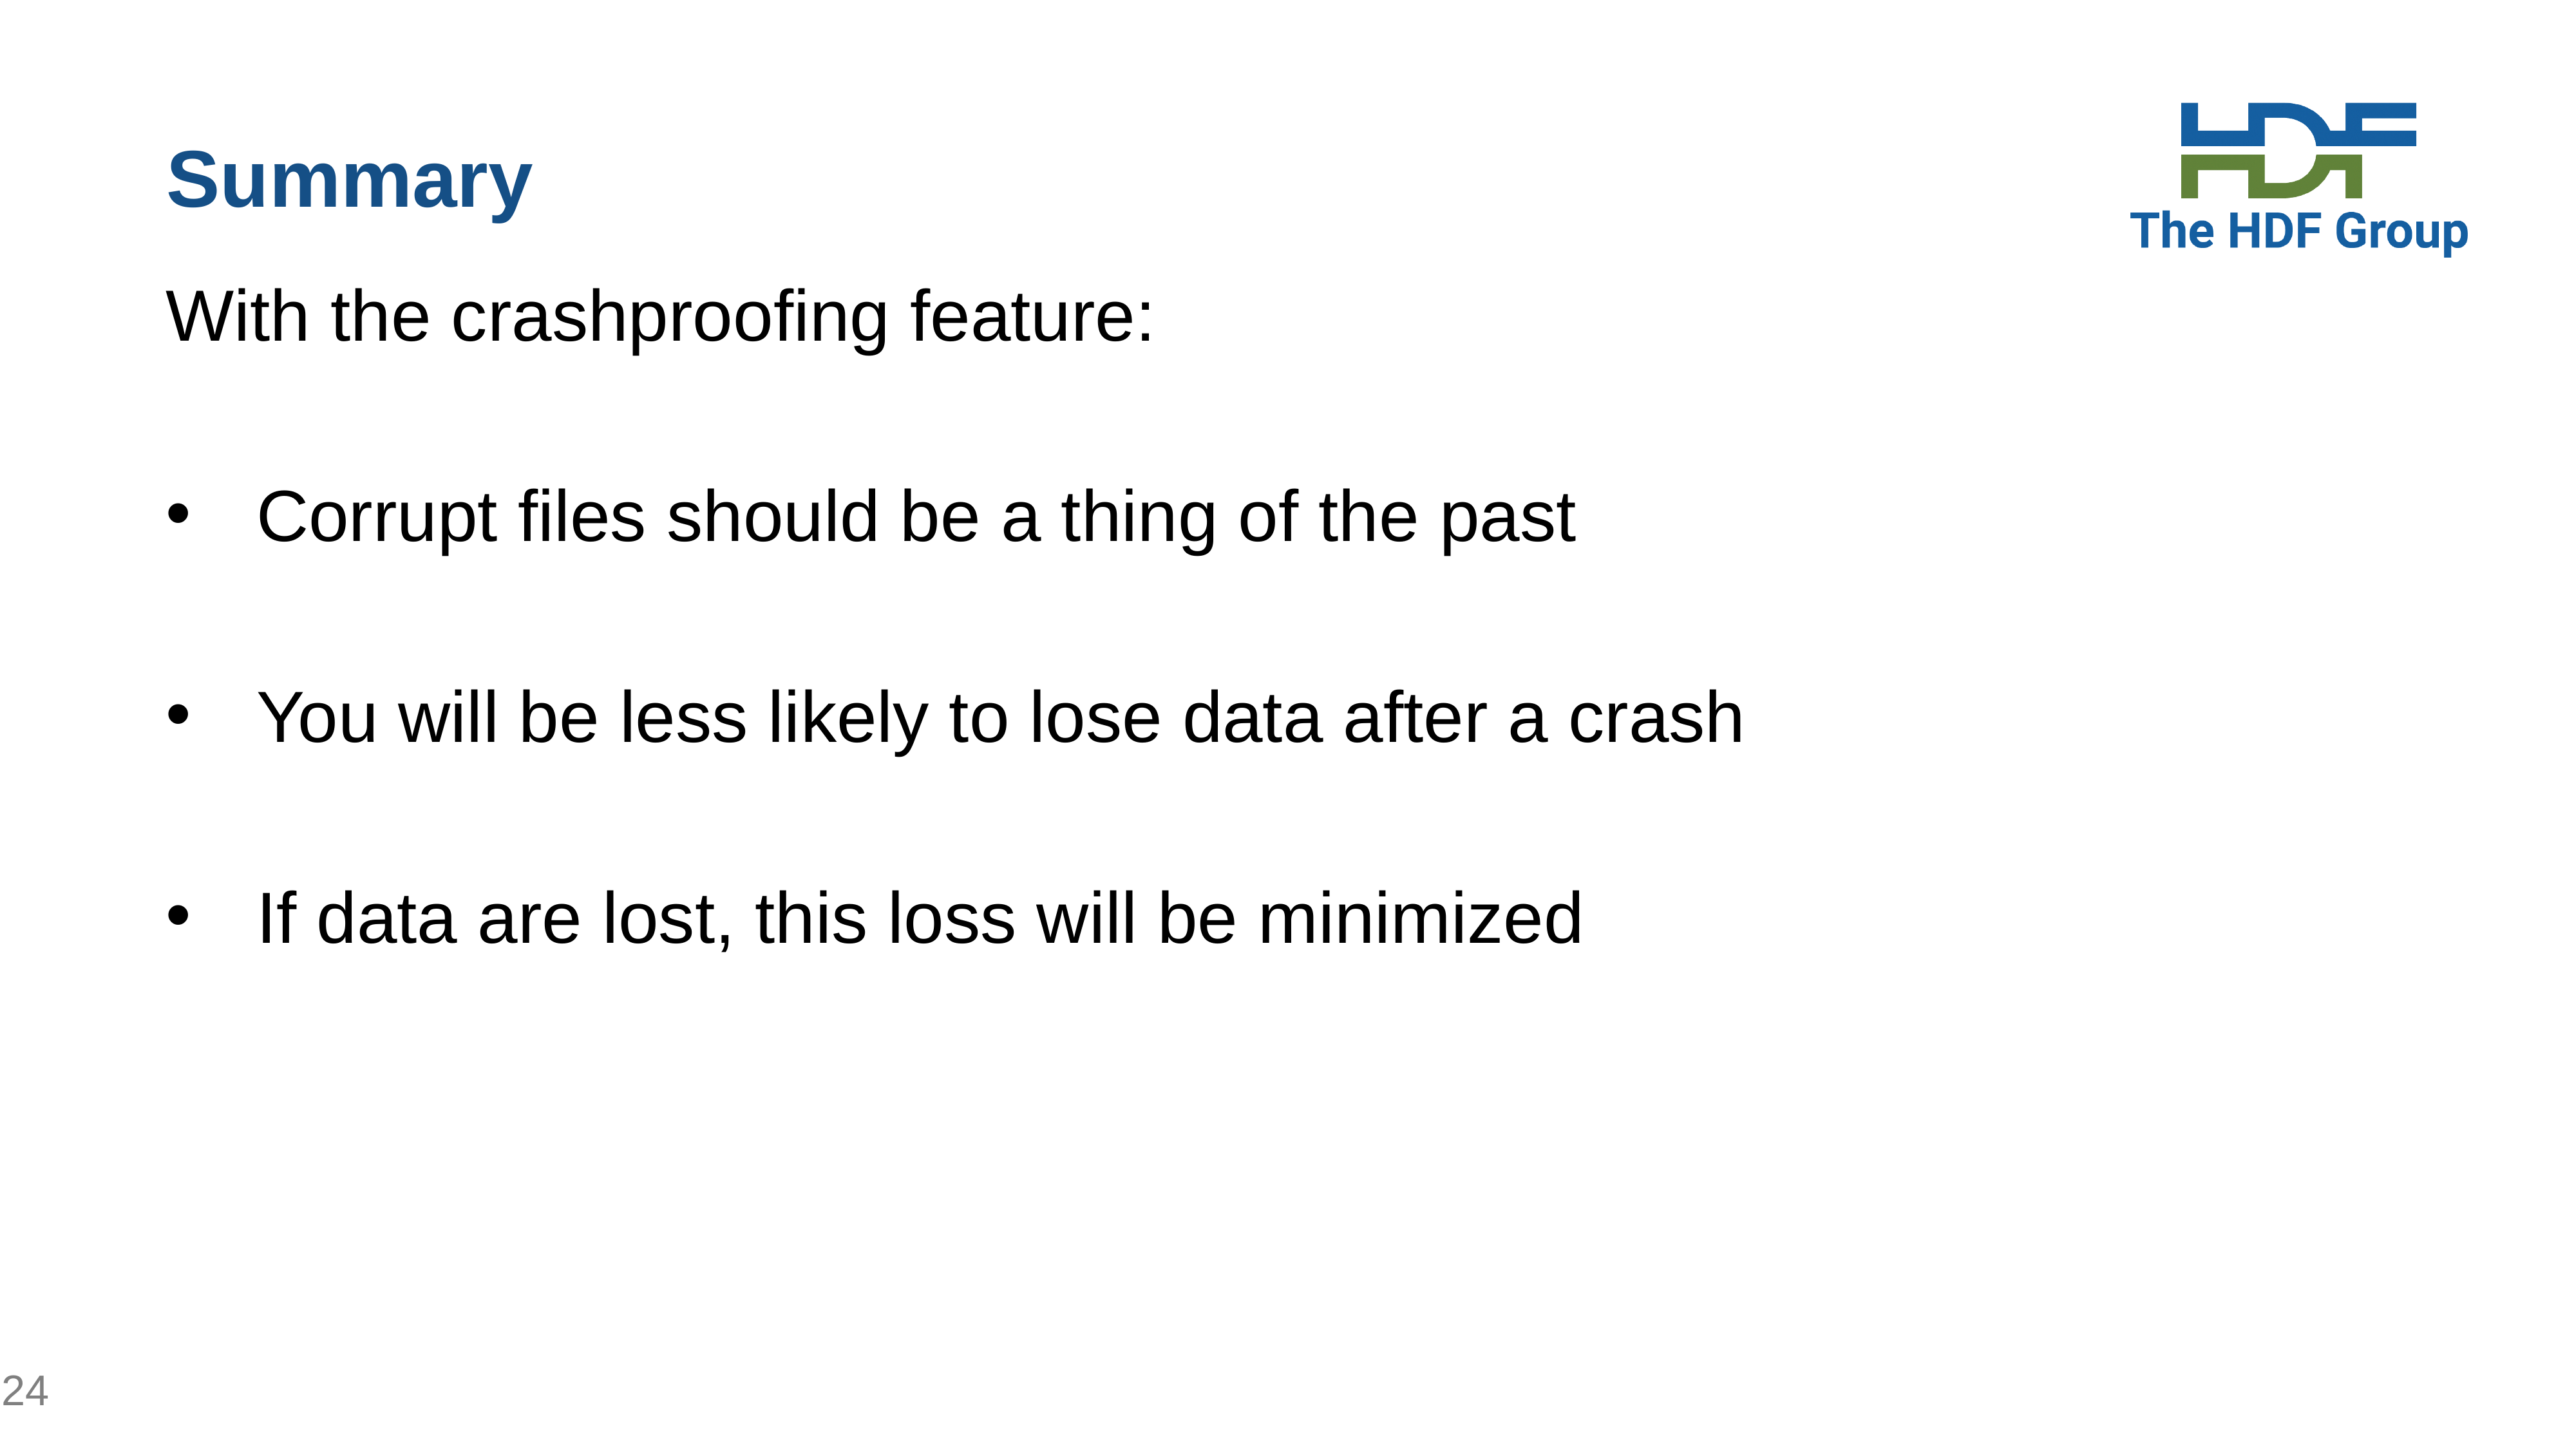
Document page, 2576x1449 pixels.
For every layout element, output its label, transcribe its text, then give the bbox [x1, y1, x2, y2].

list With the crashproofing feature: Corrupt files should be a thing of the past You will be less likely to lose data after a crash If data are lost, this loss will be minimized [160, 263, 2368, 1252]
title Summary [161, 142, 1964, 220]
picture [2112, 98, 2485, 264]
